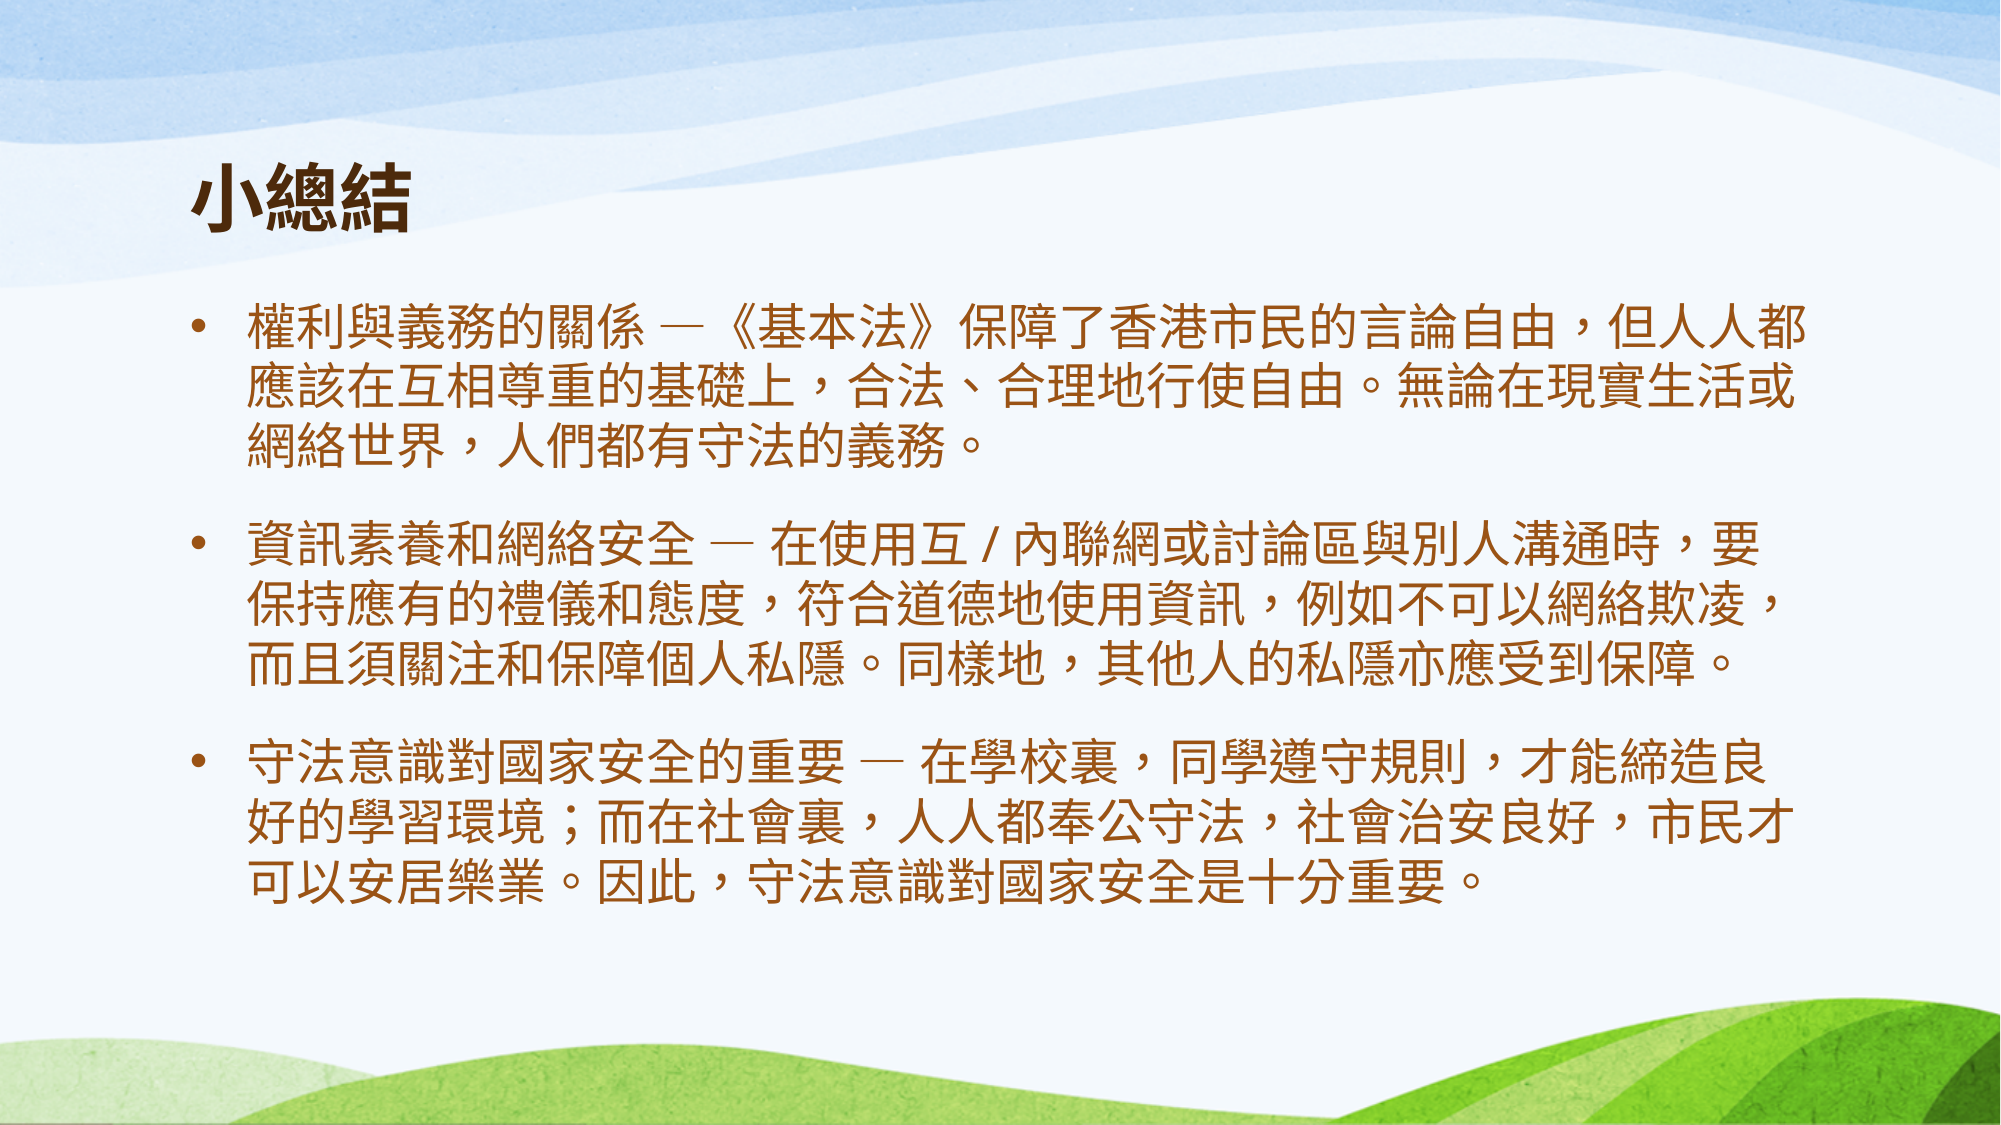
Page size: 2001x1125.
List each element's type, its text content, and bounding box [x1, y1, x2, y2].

picture [0, 0, 2001, 1125]
list 權利與義務的關係 —《基本法》保障了香港市民的言論自由，但人人都應該在互相尊重的基礎上，合法、合理地行使自由。無論在現實生活或網絡世界，人們都有守法的義務。 資訊素養和網絡安全 — 在使用互/內聯網或討論區與別人溝通時，要保持應有的禮儀和態度，符合道德地使用資訊，例如不可以網絡欺凌，而且須關注和保障個人私隱。同樣地，其他人的私隱亦應受到保障。 守法意識對國家安全的重要 — 在學校裏，同學遵守規則，才能締造良好的學習環境；而在社會裏，人人都奉公守法，社會治安良好，市民才可以安居樂業。因此，守法意識對國家安全是十分重要。 [174, 287, 1825, 982]
title 小總結 [174, 50, 1825, 250]
